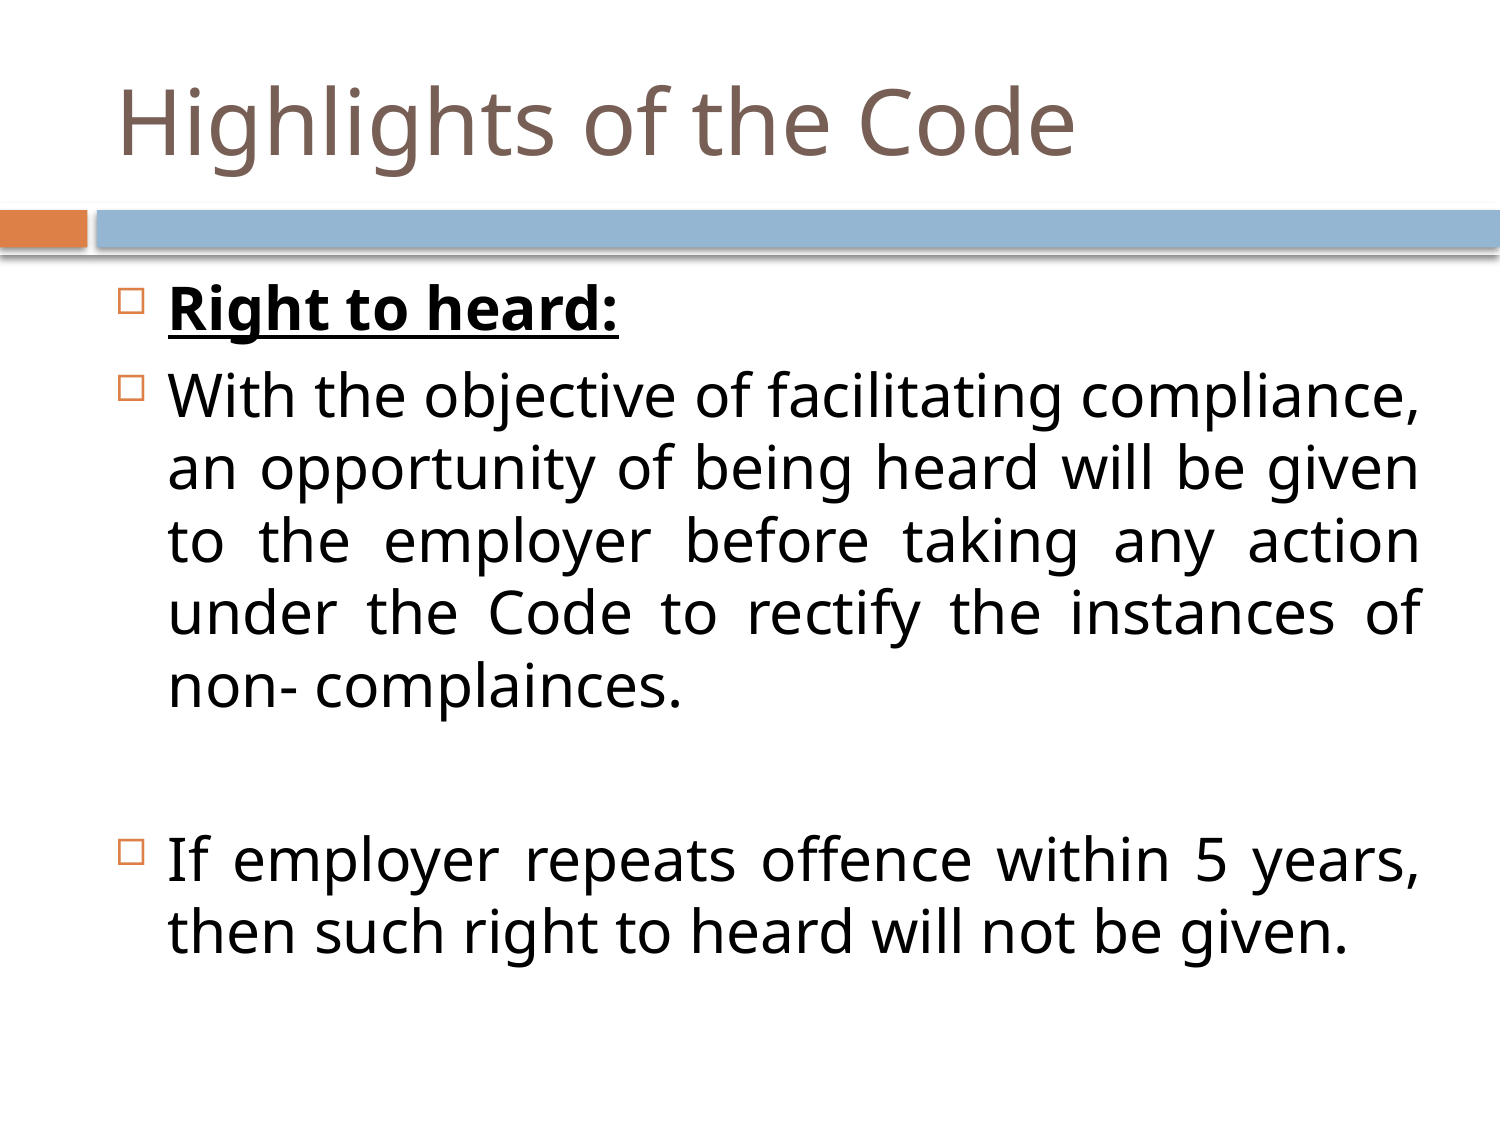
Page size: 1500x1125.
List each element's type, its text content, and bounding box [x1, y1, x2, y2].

list Right to heard: With the objective of facilitating compliance, an opportunity of being heard will be given to the employer before taking any action under the Code to rectify the instances of non- complainces. If employer repeats offence within 5 years, then such right to heard will not be given. [100, 262, 1438, 1000]
title Highlights of the Code [100, 37, 1438, 200]
